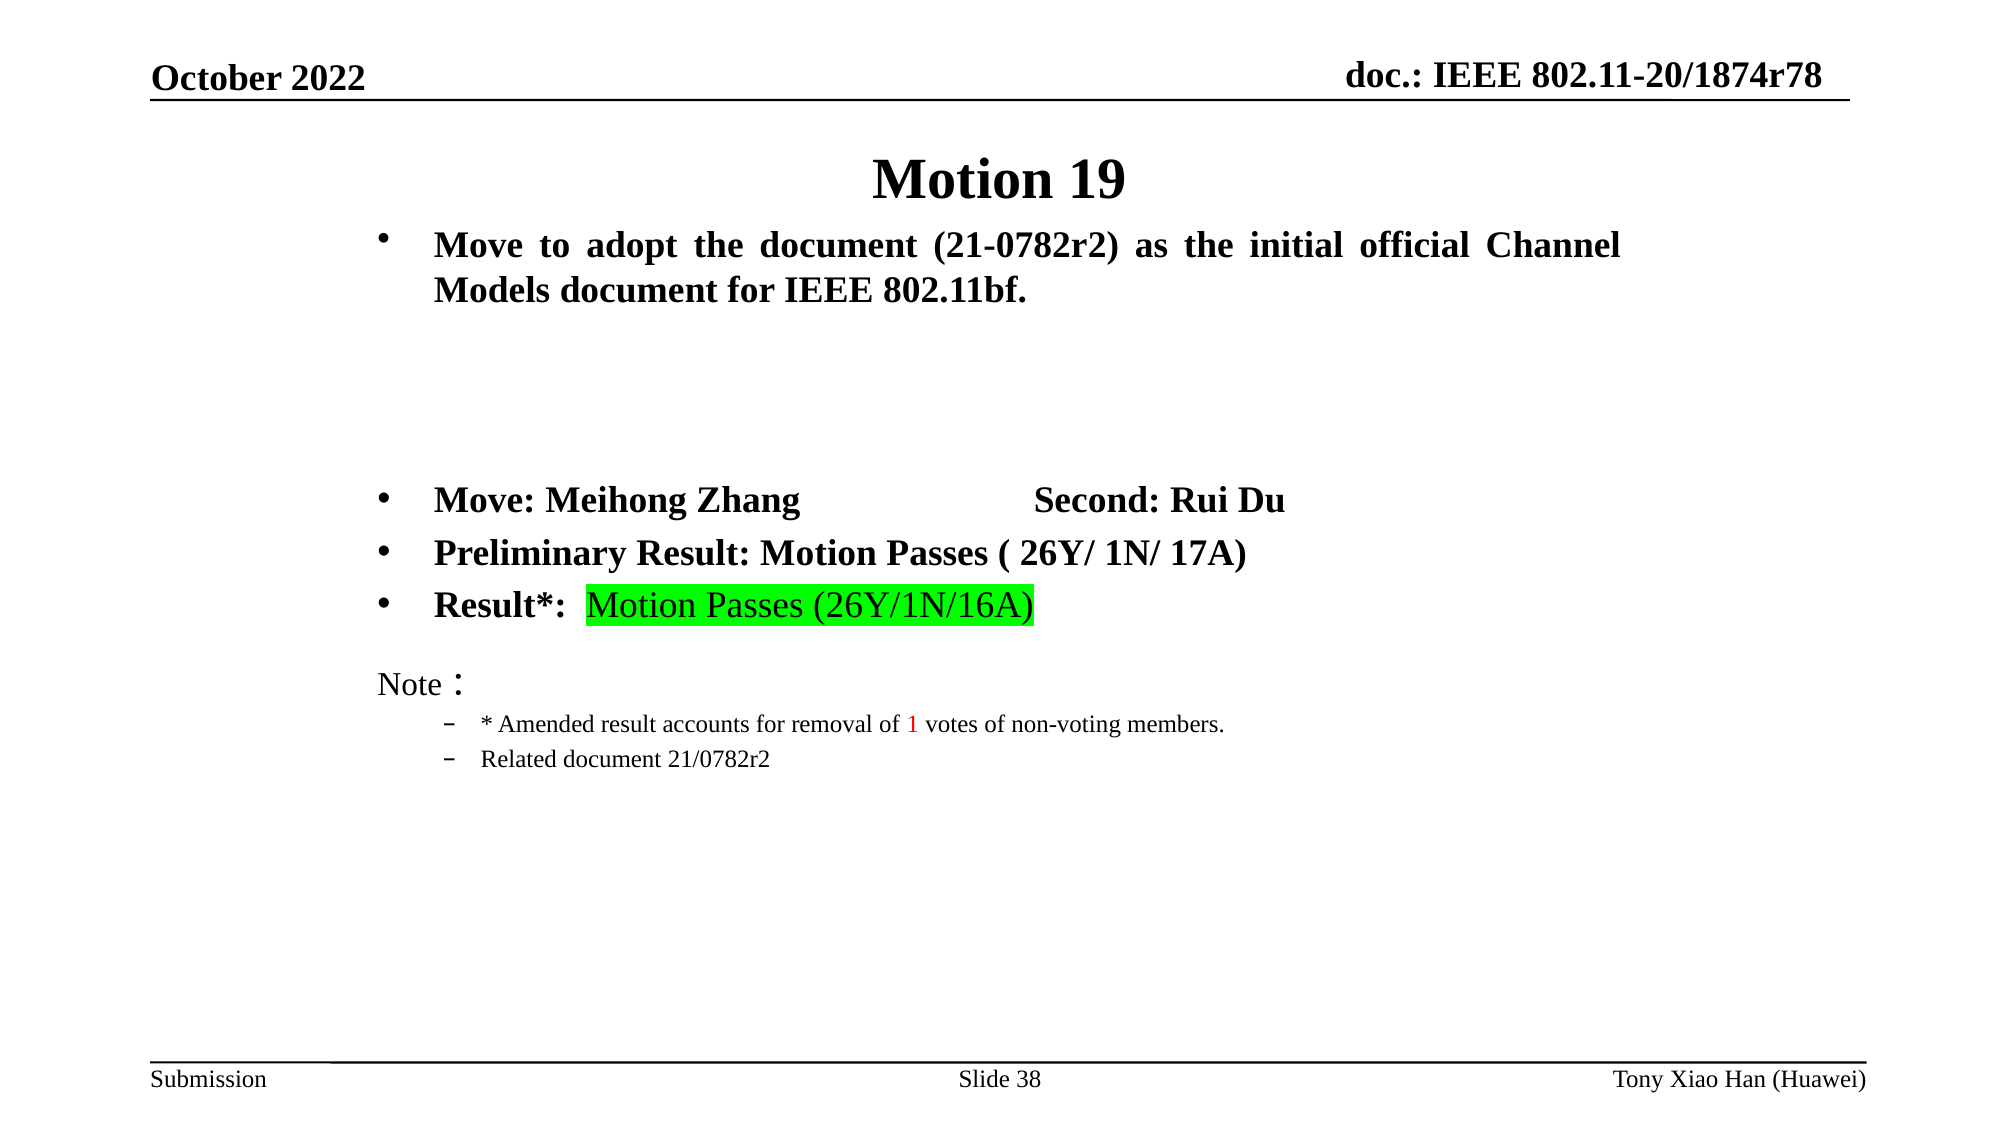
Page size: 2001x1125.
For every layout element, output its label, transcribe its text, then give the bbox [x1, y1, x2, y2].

text_box Motion 19 [362, 87, 1638, 212]
text_box Move to adopt the document (21-0782r2) as the initial official Channel Models document for IEEE 802.11bf. Move: Meihong Zhang Second: Rui Du Preliminary Result: Motion Passes ( 26Y/ 1N/ 17A) Result*: Motion Passes (26Y/1N/16A) Note： * Amended result accounts for removal of 1 votes of non-voting members. Related document 21/0782r2 [362, 212, 1638, 900]
